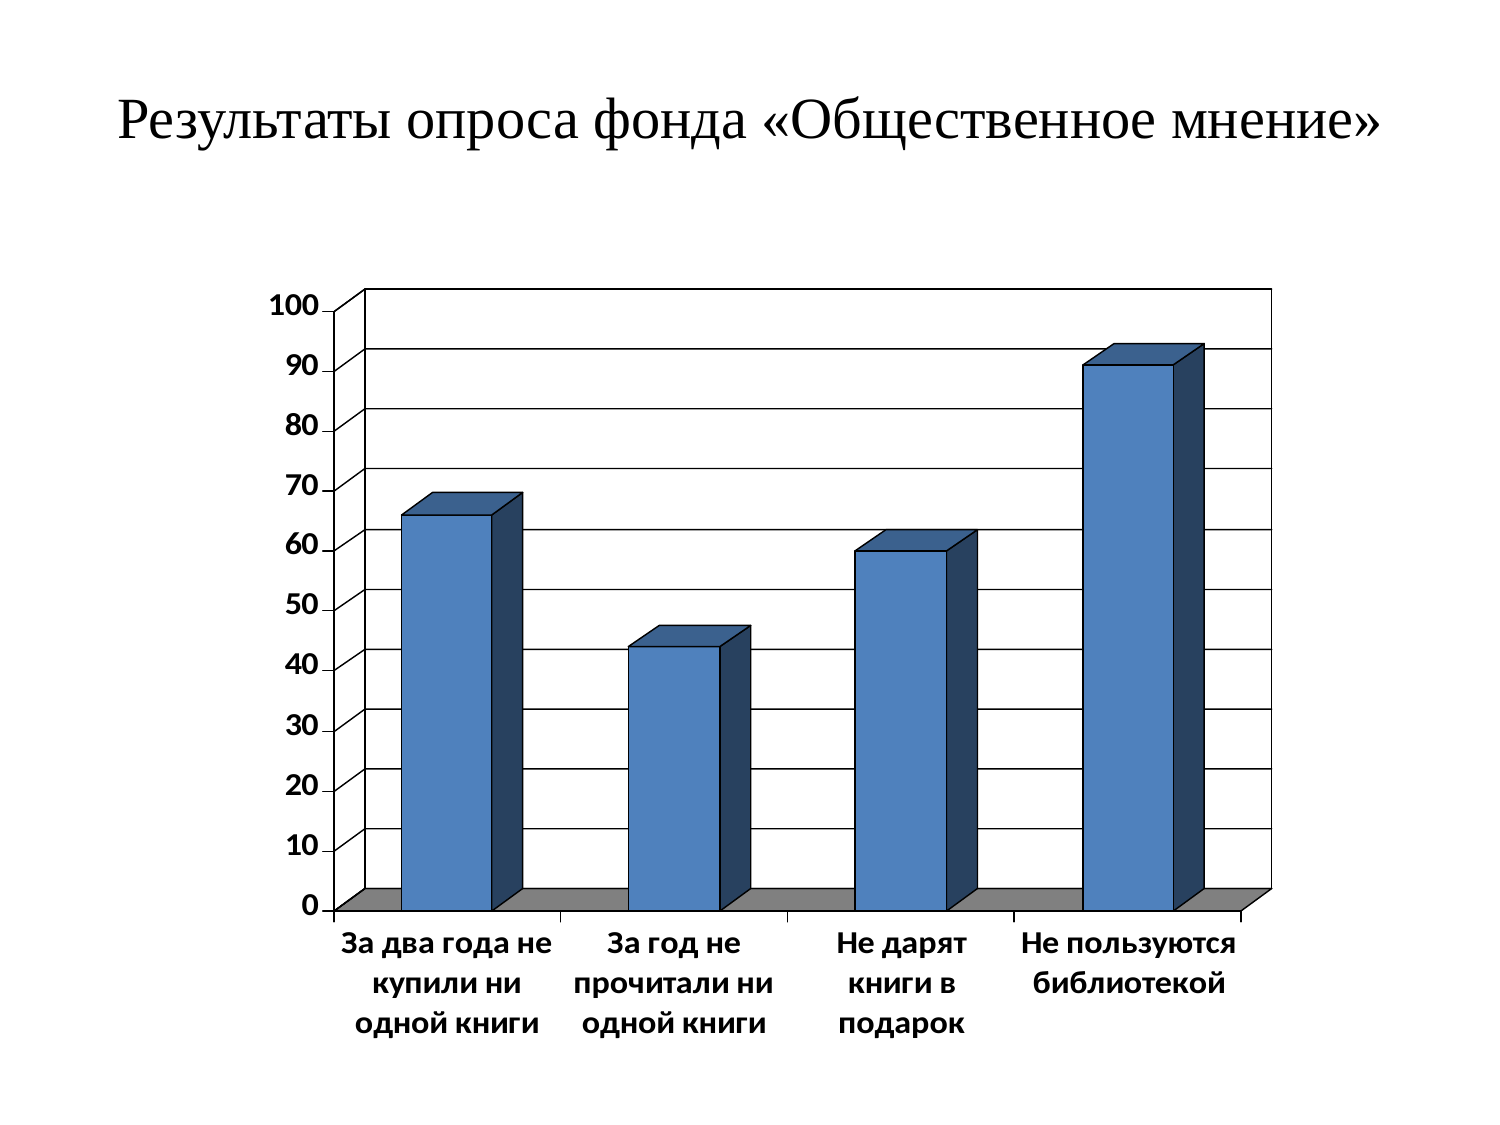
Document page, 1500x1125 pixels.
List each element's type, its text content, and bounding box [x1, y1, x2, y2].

title Результаты опроса фонда «Общественное мнение» [75, 45, 1425, 185]
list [159, 262, 1377, 1079]
